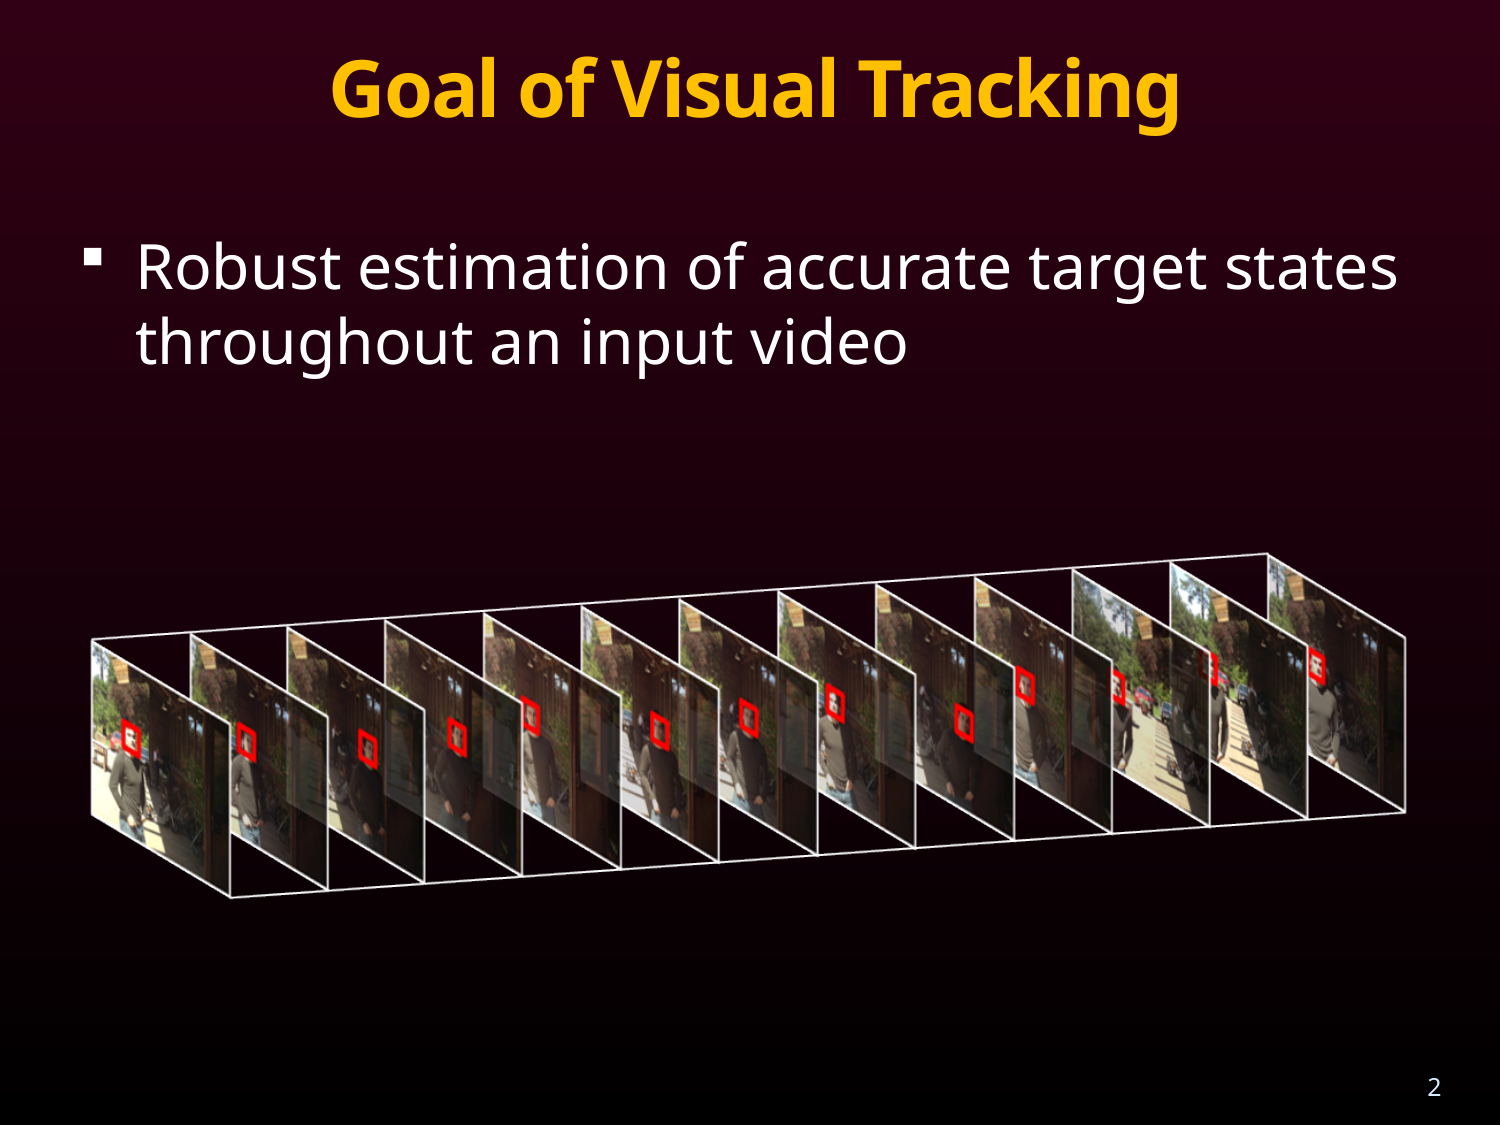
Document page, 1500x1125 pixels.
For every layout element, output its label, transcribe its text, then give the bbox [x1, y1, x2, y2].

title Goal of Visual Tracking [53, 30, 1459, 181]
picture [88, 550, 1409, 902]
slide_number 2 [1412, 1052, 1488, 1113]
list Robust estimation of accurate target states throughout an input video [53, 219, 1459, 1012]
